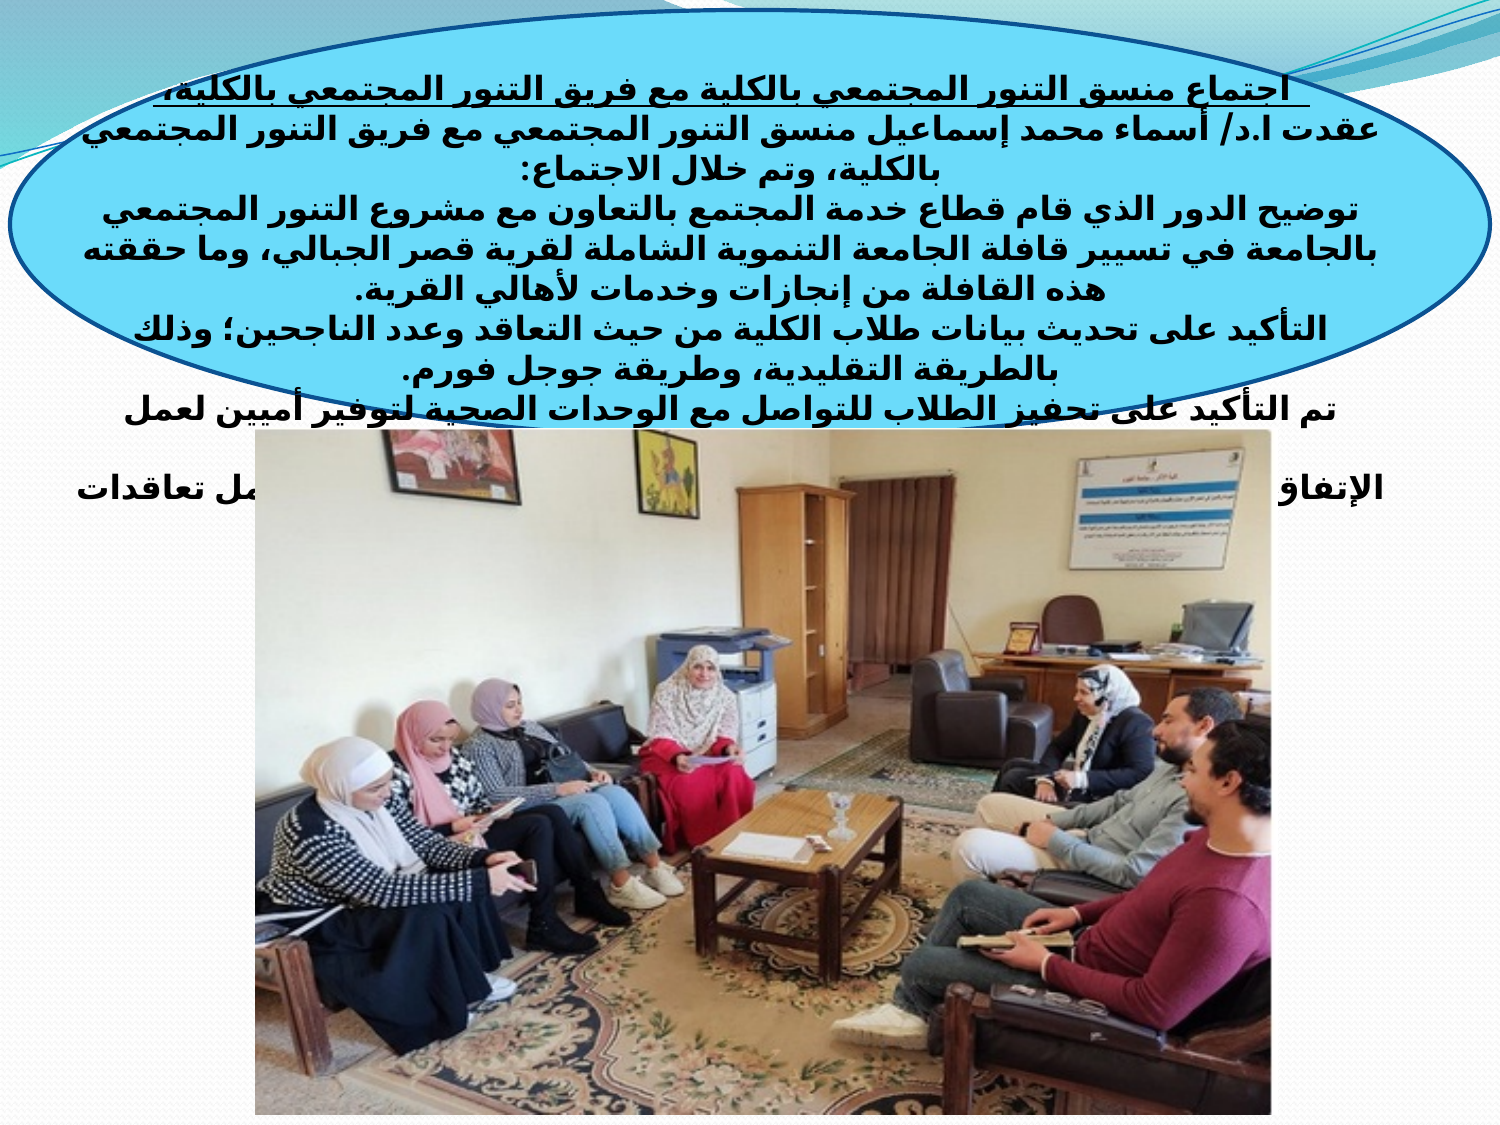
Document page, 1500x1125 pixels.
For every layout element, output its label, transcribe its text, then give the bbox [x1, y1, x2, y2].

text_box [269, 7, 1231, 59]
text_box [7, 144, 60, 305]
text_box اجتماع منسق التنور المجتمعي بالكلية مع فريق التنور المجتمعي بالكلية، عقدت ا.د/ أسماء محمد إسماعيل منسق التنور المجتمعي مع فريق التنور المجتمعي بالكلية، وتم خلال الاجتماع: توضيح الدور الذي قام قطاع خدمة المجتمع بالتعاون مع مشروع التنور المجتمعي بالجامعة في تسيير قافلة الجامعة التنموية الشاملة لقرية قصر الجبالي، وما حققته هذه القافلة من إنجازات وخدمات لأهالي القرية. التأكيد على تحديث بيانات طلاب الكلية من حيث التعاقد وعدد الناجحين؛ وذلك بالطريقة التقليدية، وطريقة جوجل فورم. تم التأكيد على تحفيز الطلاب للتواصل مع الوحدات الصحية لتوفير أميين لعمل تعاقدات جديدة. الإتفاق على عمل لقاءات مع الطلبة في جميع الفرق، لتشجيعهم على عمل تعاقدات مع الأميين. وذلك يوم الأحد الموافق 19/2/2023 [60, 59, 1403, 634]
text_box [1403, 121, 1493, 328]
picture [254, 428, 1278, 1116]
